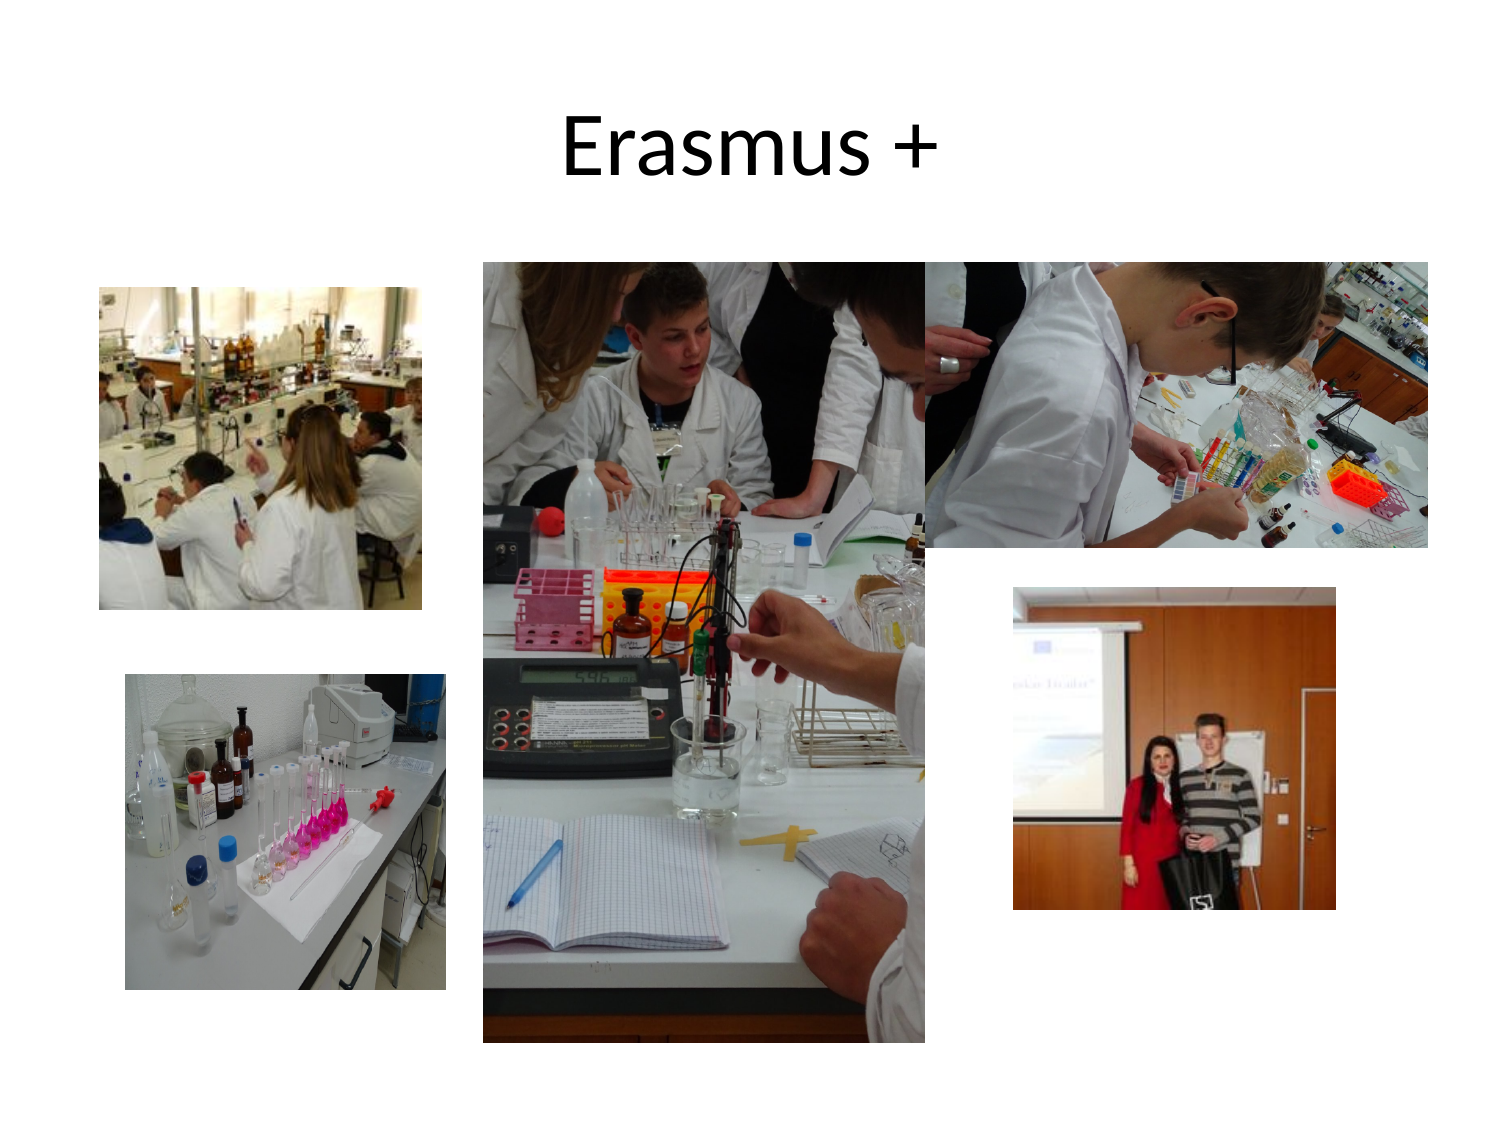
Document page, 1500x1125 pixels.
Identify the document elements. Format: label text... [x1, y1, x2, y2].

picture [483, 262, 1428, 1043]
picture [124, 674, 447, 991]
picture [1013, 587, 1336, 910]
picture [99, 287, 422, 610]
title Erasmus + [75, 45, 1425, 233]
